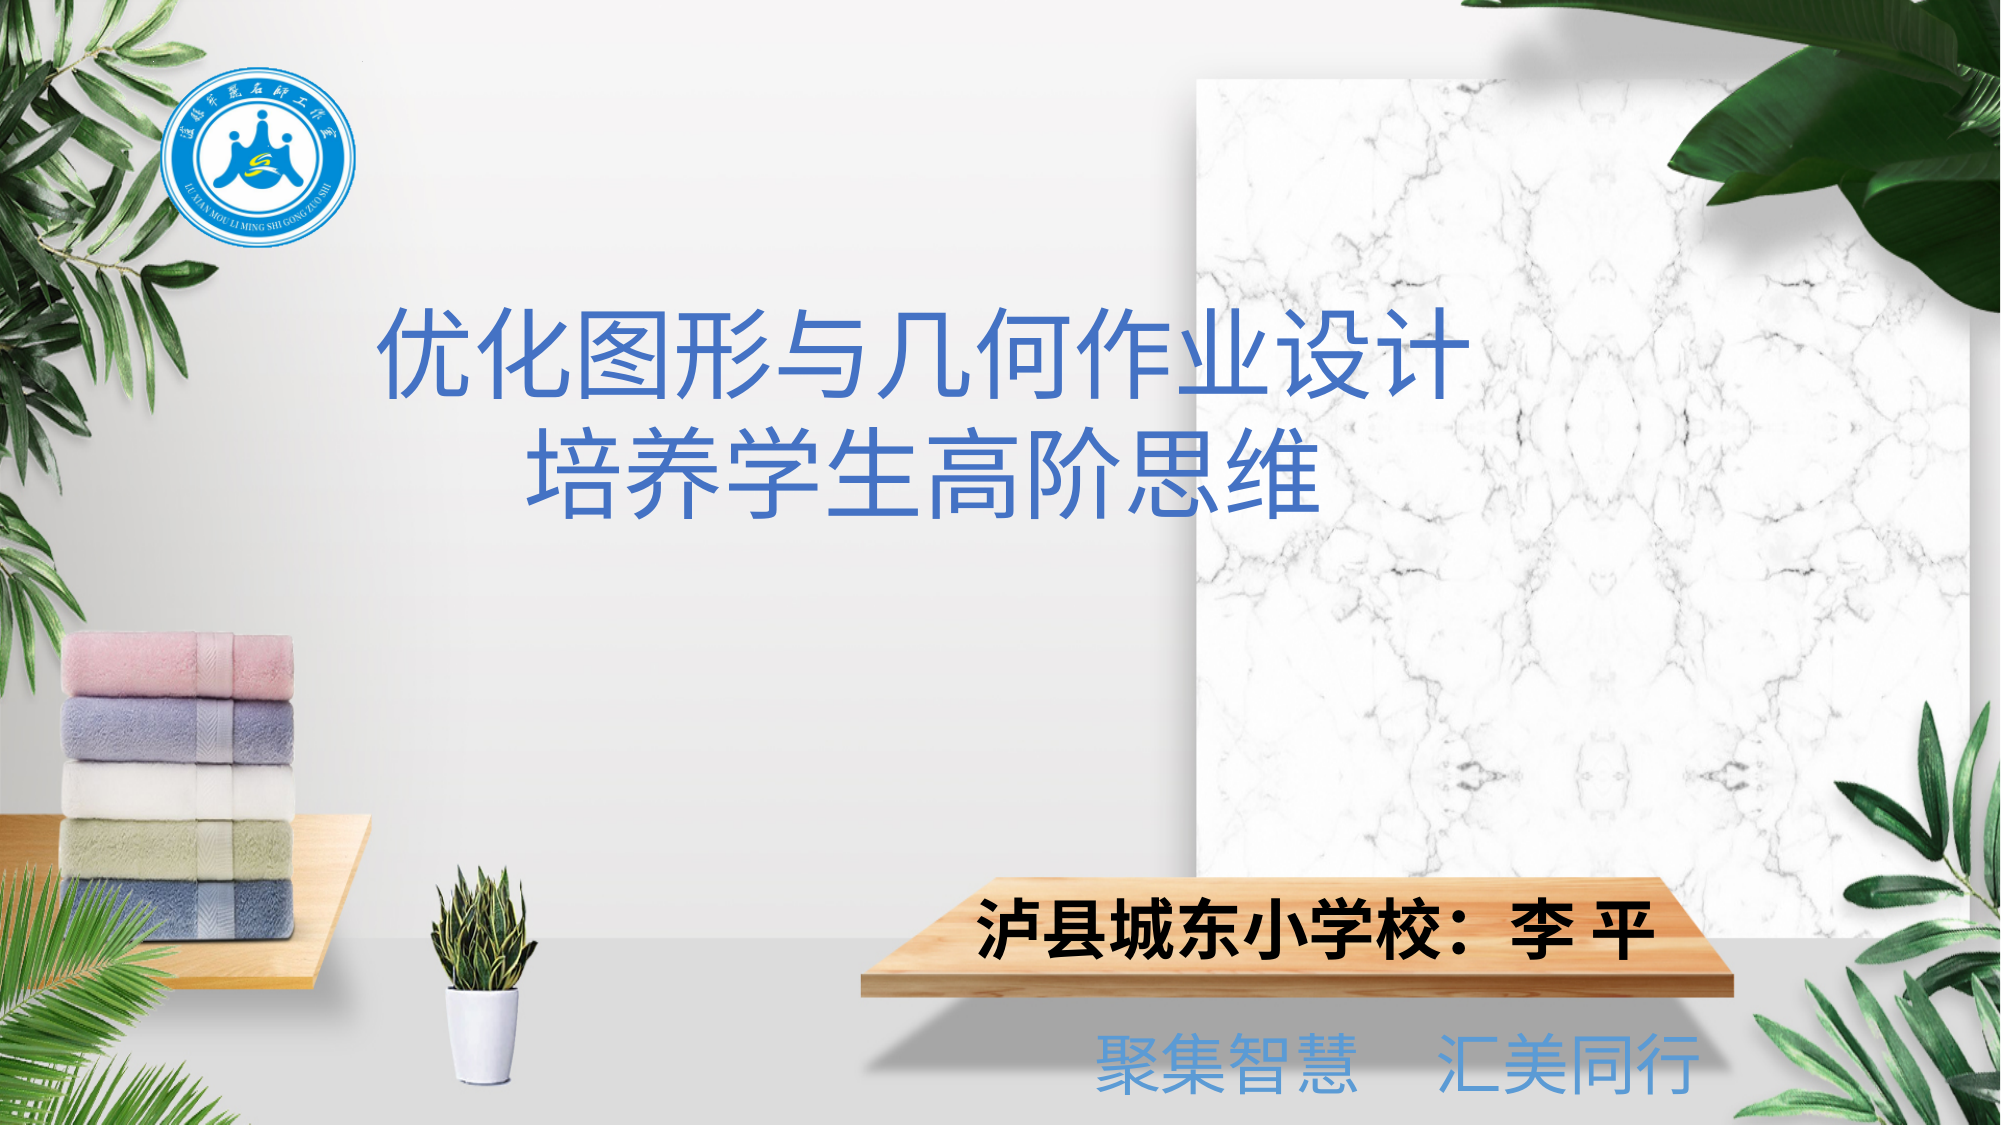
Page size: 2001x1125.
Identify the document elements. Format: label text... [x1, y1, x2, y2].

text_box 聚集智慧 汇美同行 [895, 1015, 1902, 1125]
picture [0, 0, 2001, 1125]
text_box 优化图形与几何作业设计 培养学生高阶思维 [316, 283, 1532, 602]
text_box [62, 293, 896, 354]
text_box 泸县城东小学校：李 平 [895, 872, 1831, 1015]
